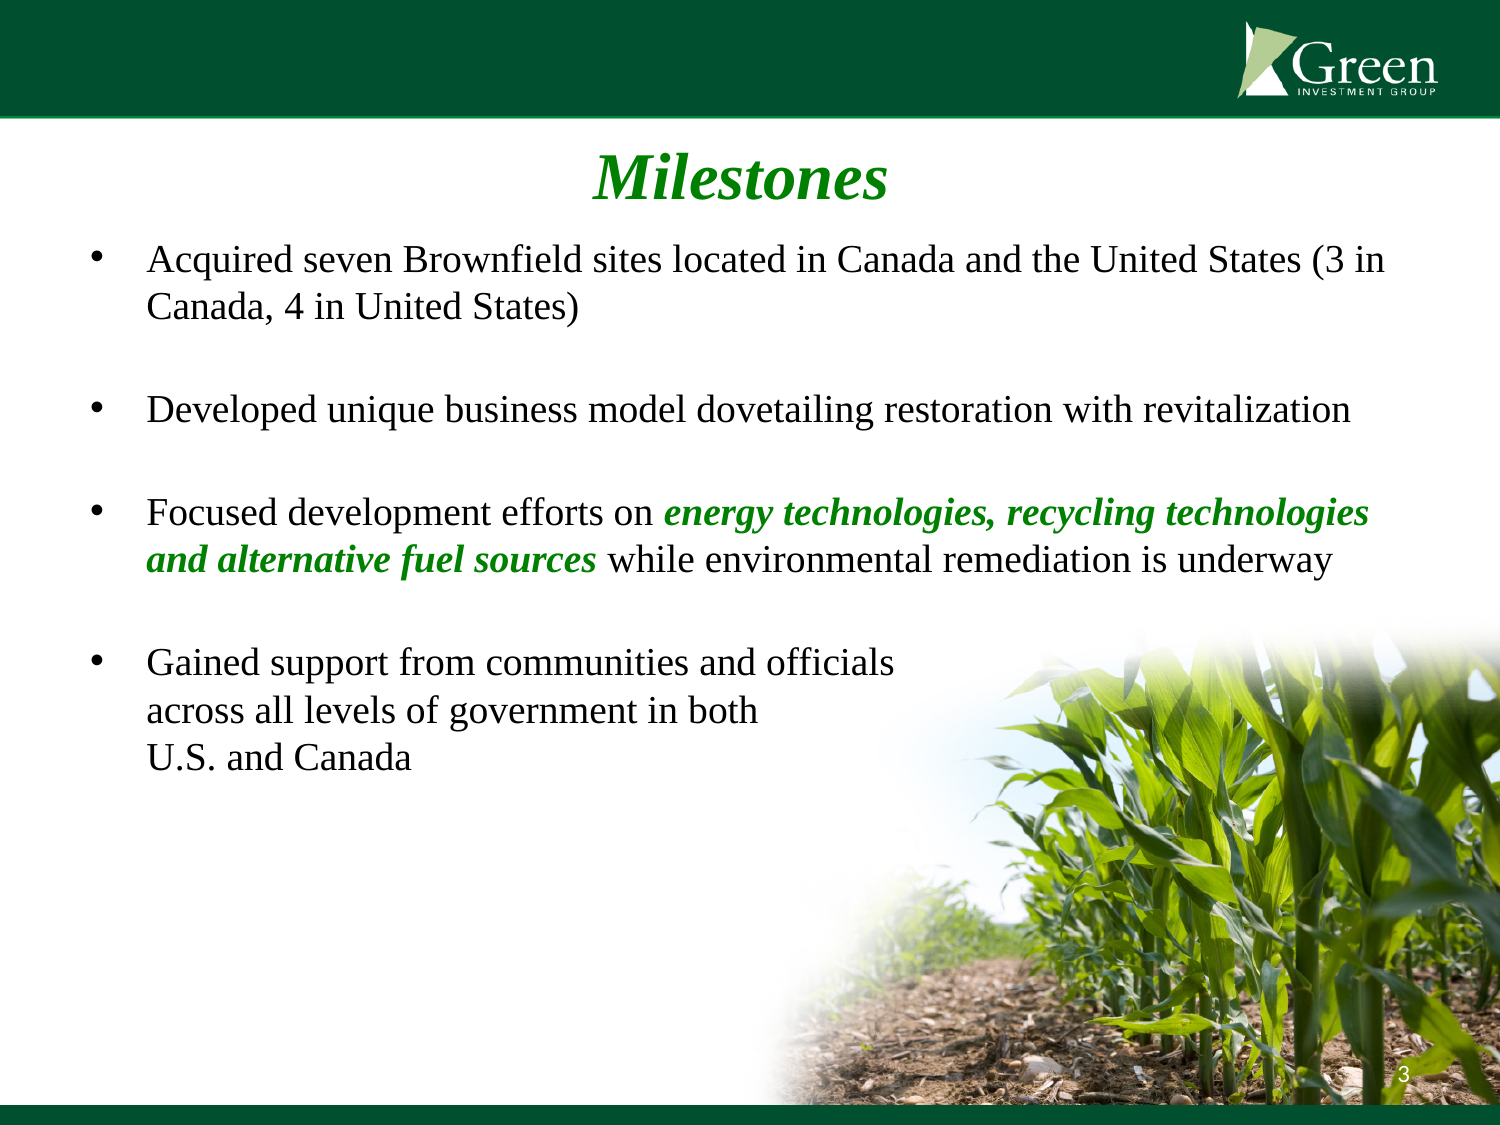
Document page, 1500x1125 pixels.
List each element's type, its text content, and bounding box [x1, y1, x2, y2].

list Acquired seven Brownfield sites located in Canada and the United States (3 in Canada, 4 in United States) Developed unique business model dovetailing restoration with revitalization Focused development efforts on energy technologies, recycling technologies and alternative fuel sources while environmental remediation is underway Gained support from communities and officials across all levels of government in both U.S. and Canada [74, 224, 1426, 1006]
picture [0, 0, 1500, 1125]
slide_number 3 [1074, 1042, 1425, 1103]
text_box Milestones [74, 112, 1425, 233]
